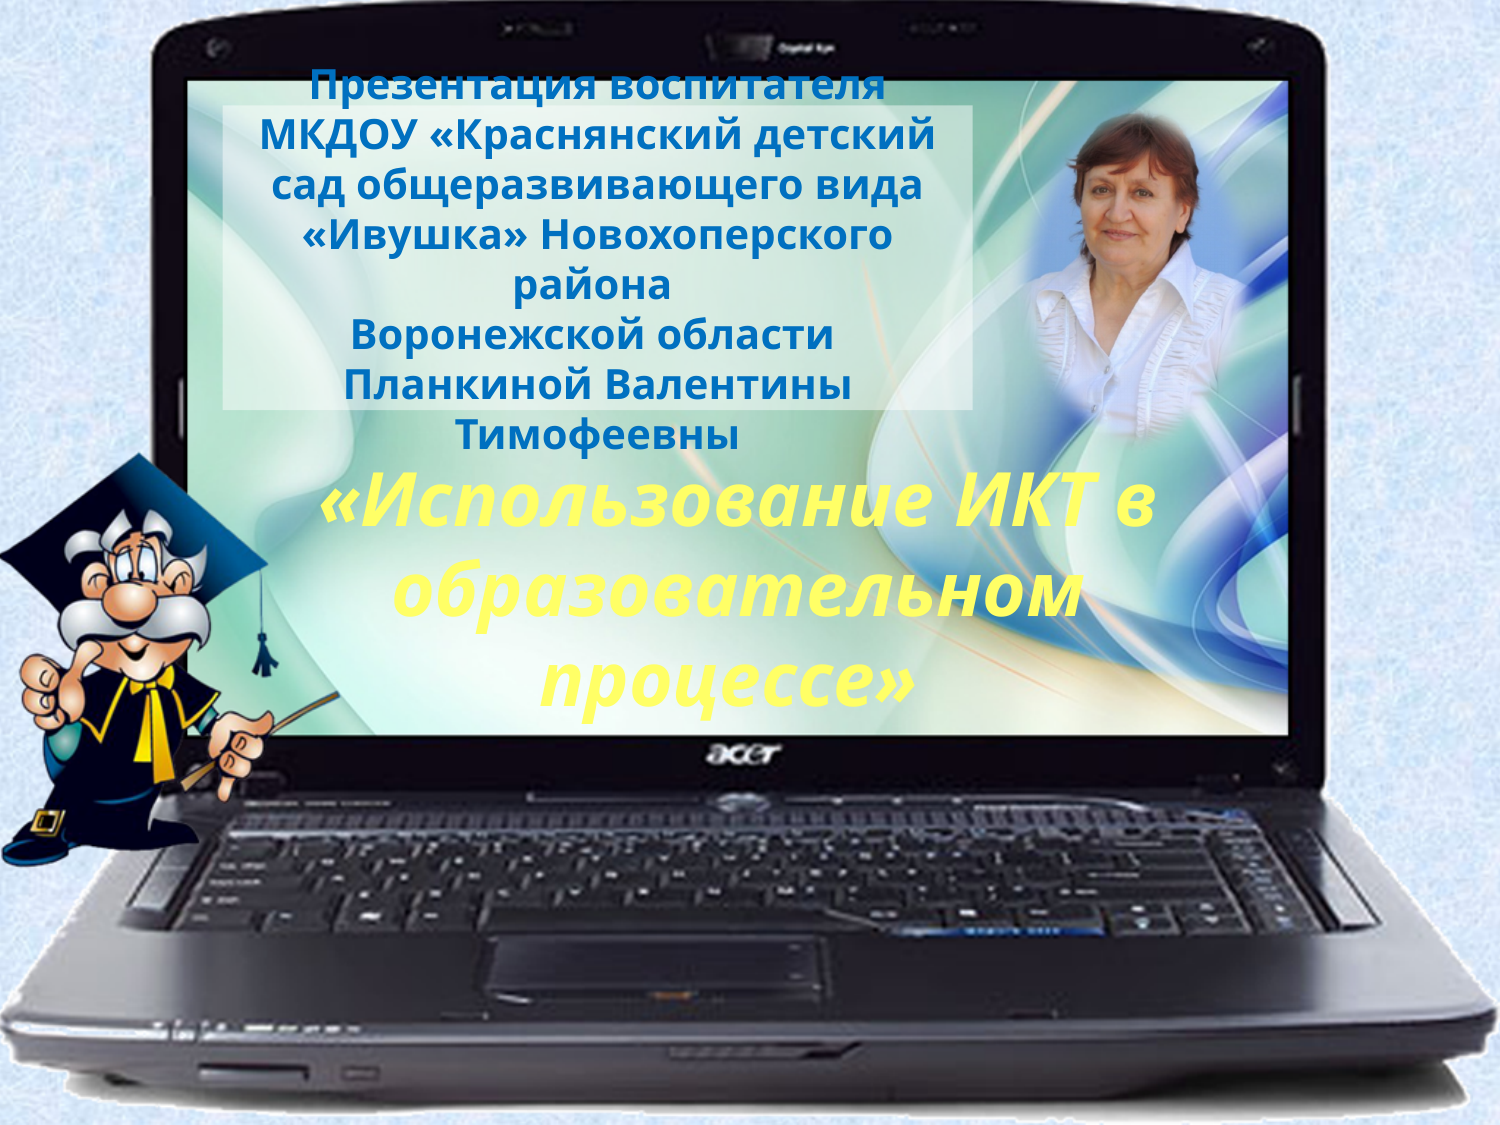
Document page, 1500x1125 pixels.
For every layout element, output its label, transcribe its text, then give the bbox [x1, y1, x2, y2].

title Презентация воспитателя МКДОУ «Краснянский детский сад общеразвивающего вида «Ивушка» Новохоперского района Воронежской области Планкиной Валентины Тимофеевны [222, 105, 973, 411]
text_box «Использование ИКТ в образовательном процессе» [187, 433, 1289, 739]
picture [0, 0, 1500, 1125]
